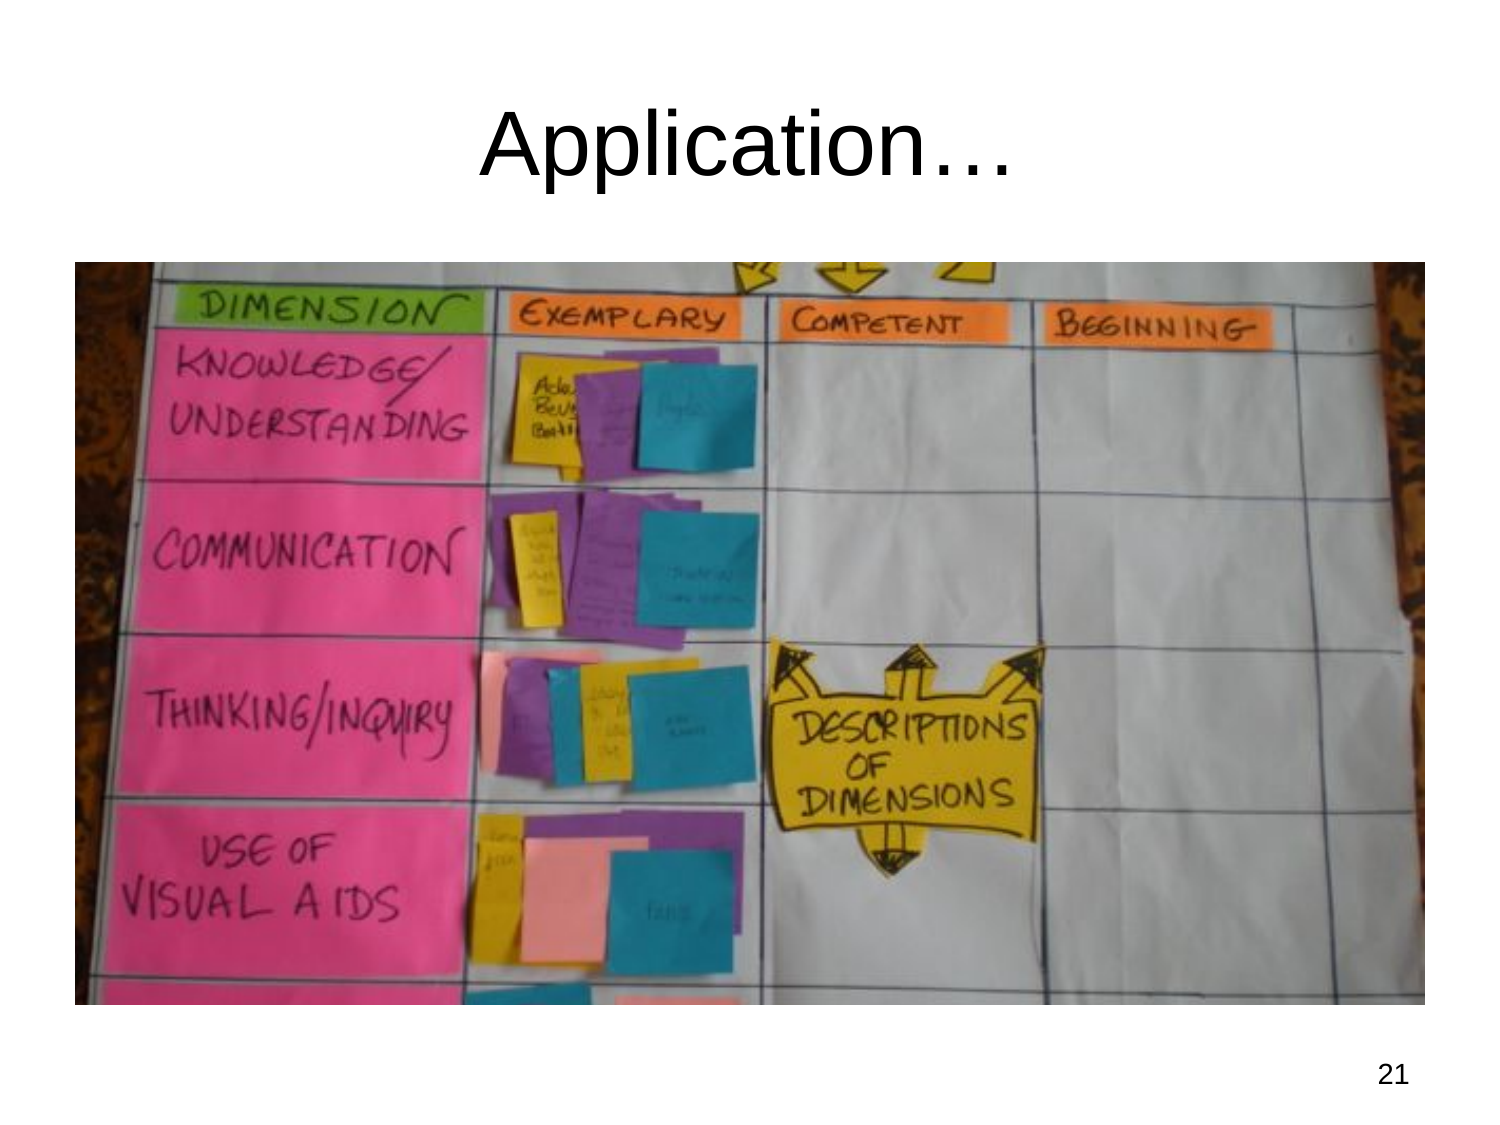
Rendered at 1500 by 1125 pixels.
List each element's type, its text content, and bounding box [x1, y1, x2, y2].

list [74, 262, 1426, 1006]
slide_number 21 [1074, 1042, 1425, 1103]
title Application… [75, 45, 1425, 233]
